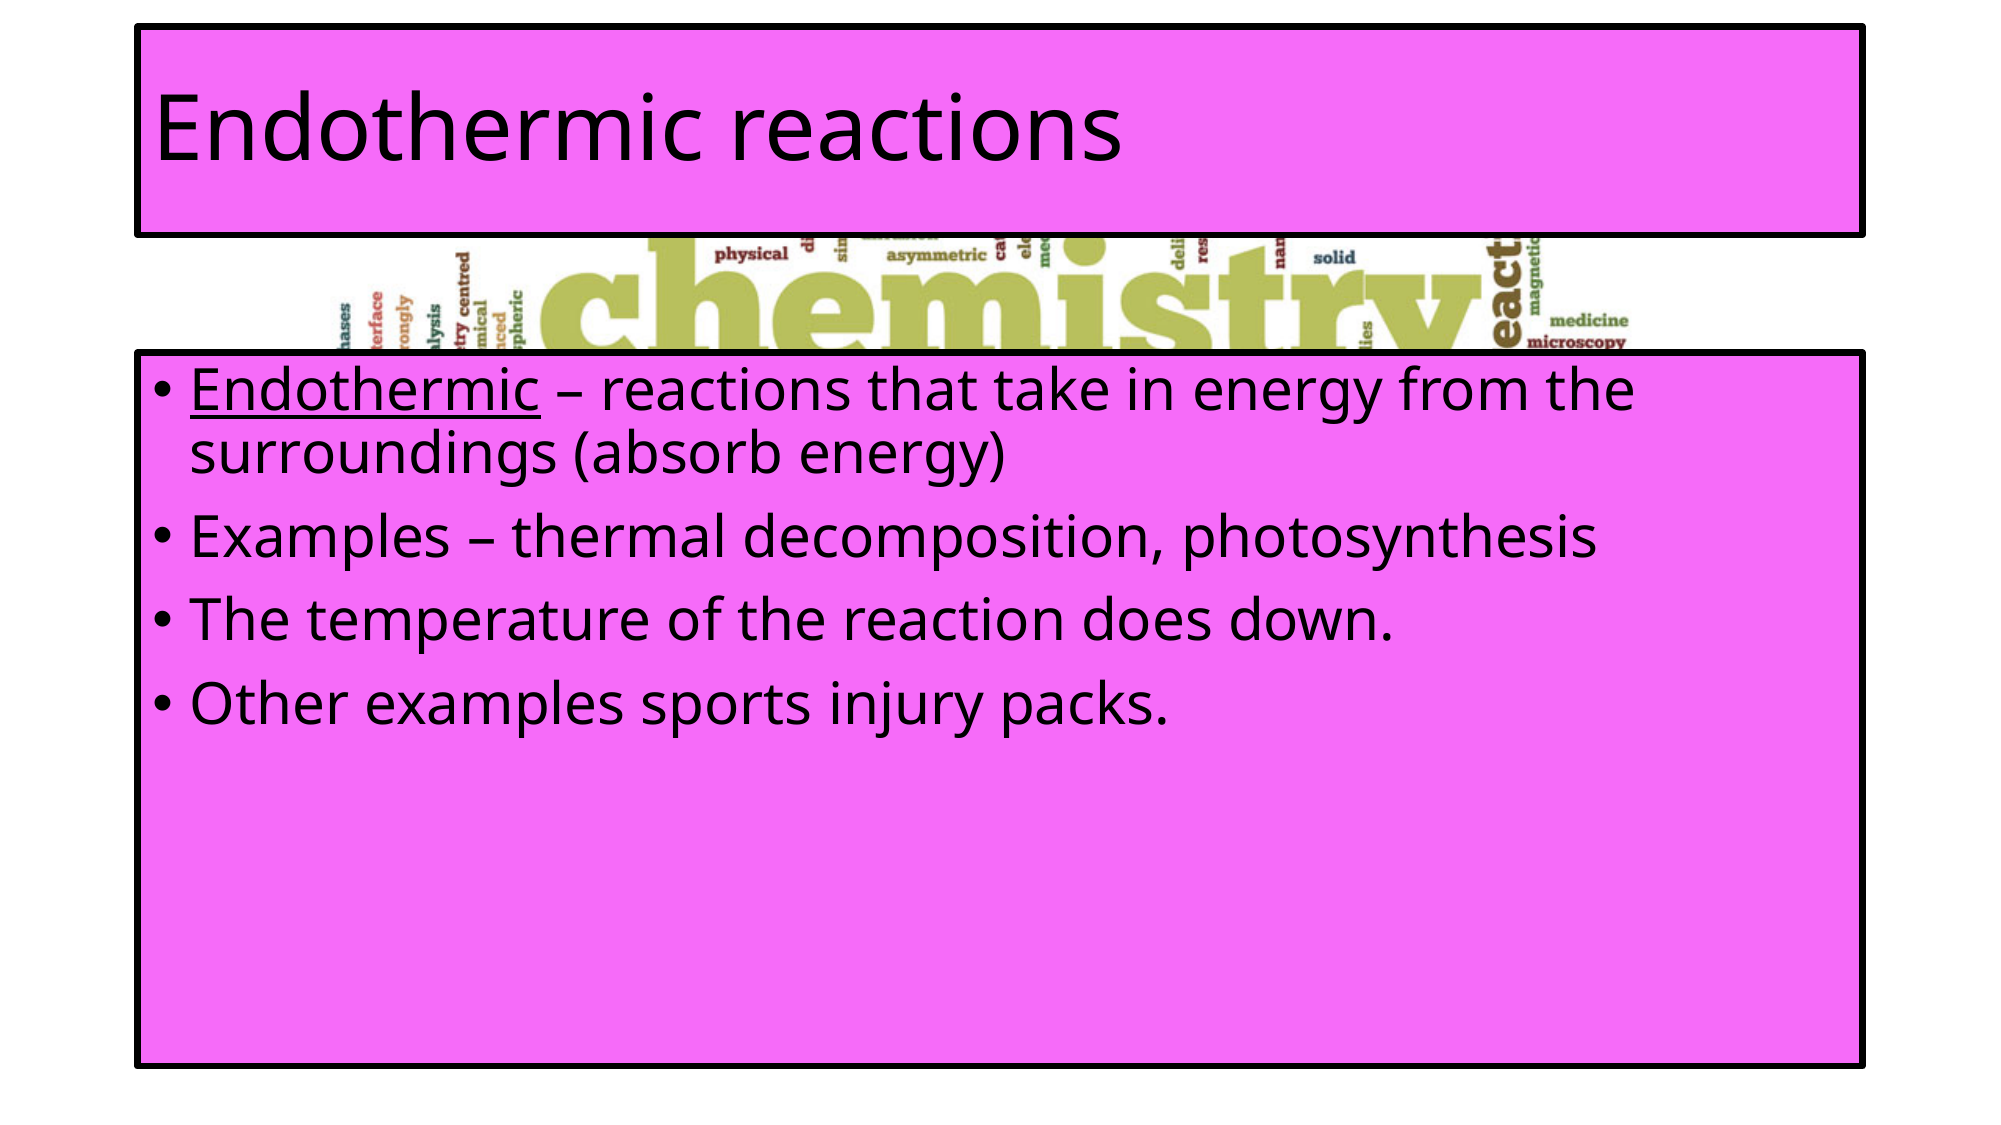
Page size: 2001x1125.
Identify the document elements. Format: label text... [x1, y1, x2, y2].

title Endothermic reactions [134, 23, 1866, 238]
list Endothermic – reactions that take in energy from the surroundings (absorb energy) Examples – thermal decomposition, photosynthesis The temperature of the reaction does down. Other examples sports injury packs. [134, 349, 1866, 1069]
picture [218, 238, 1782, 349]
